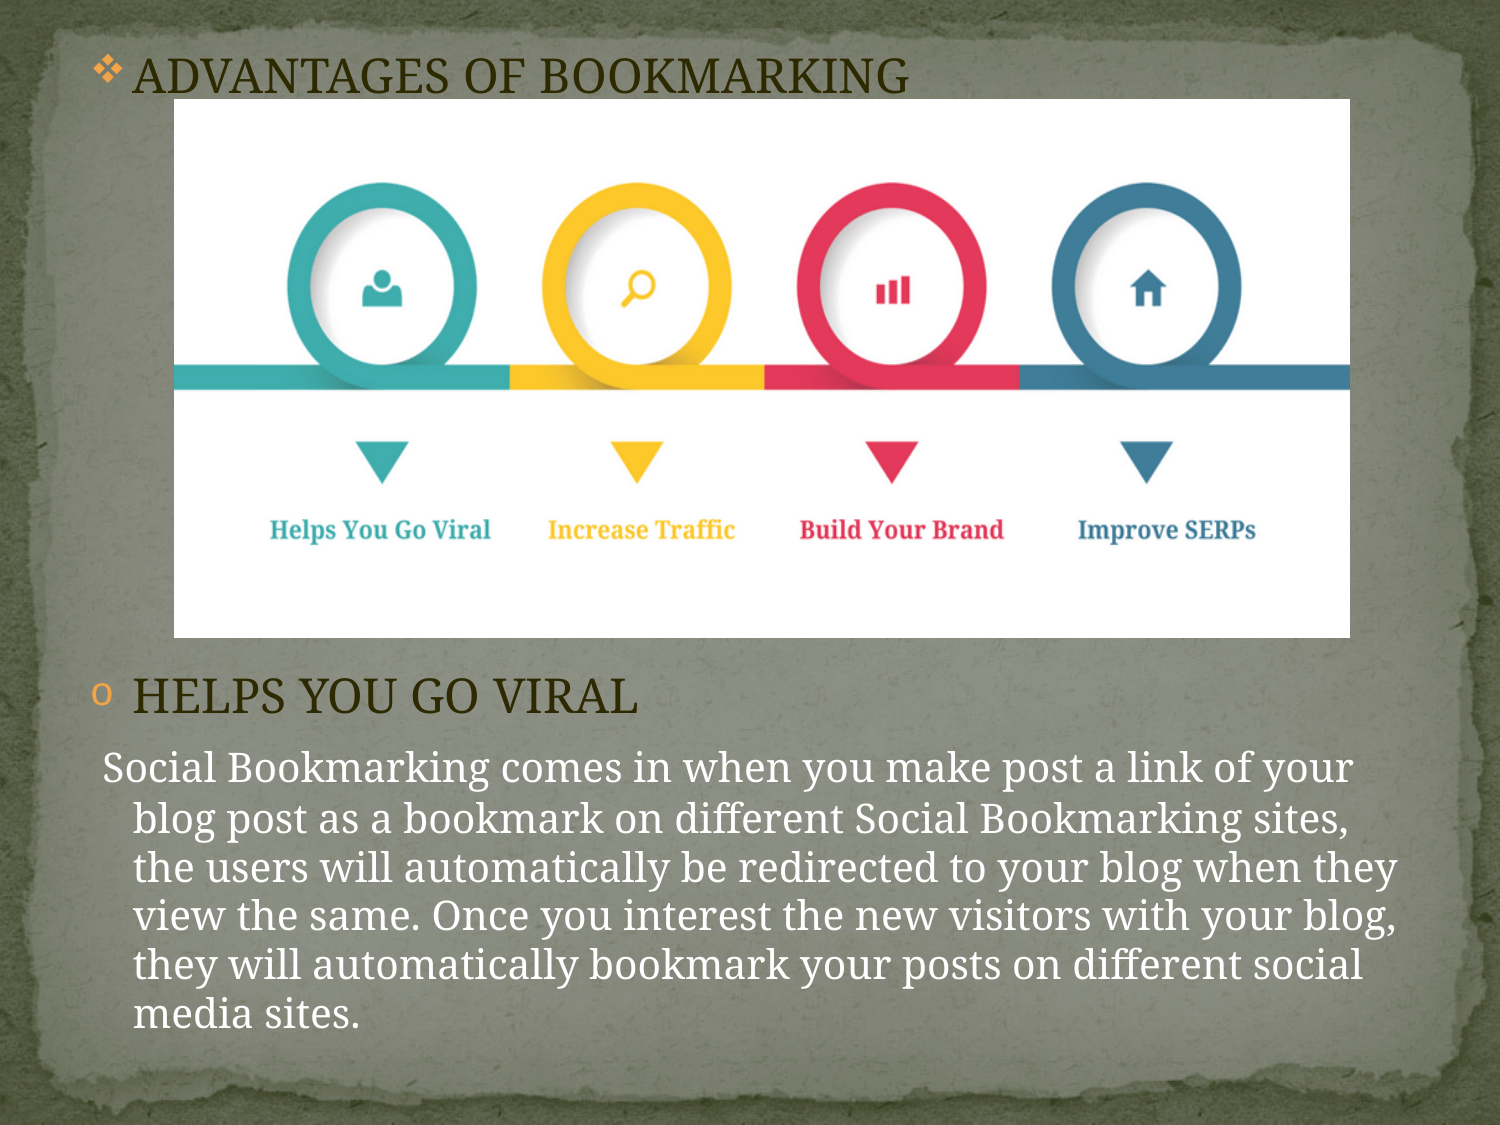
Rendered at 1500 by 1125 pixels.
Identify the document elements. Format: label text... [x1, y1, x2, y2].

list ADVANTAGES OF BOOKMARKING HELPS YOU GO VIRAL Social Bookmarking comes in when you make post a link of your blog post as a bookmark on different Social Bookmarking sites, the users will automatically be redirected to your blog when they view the same. Once you interest the new visitors with your blog, they will automatically bookmark your posts on different social media sites. [75, 37, 1425, 1050]
picture [174, 99, 1352, 639]
